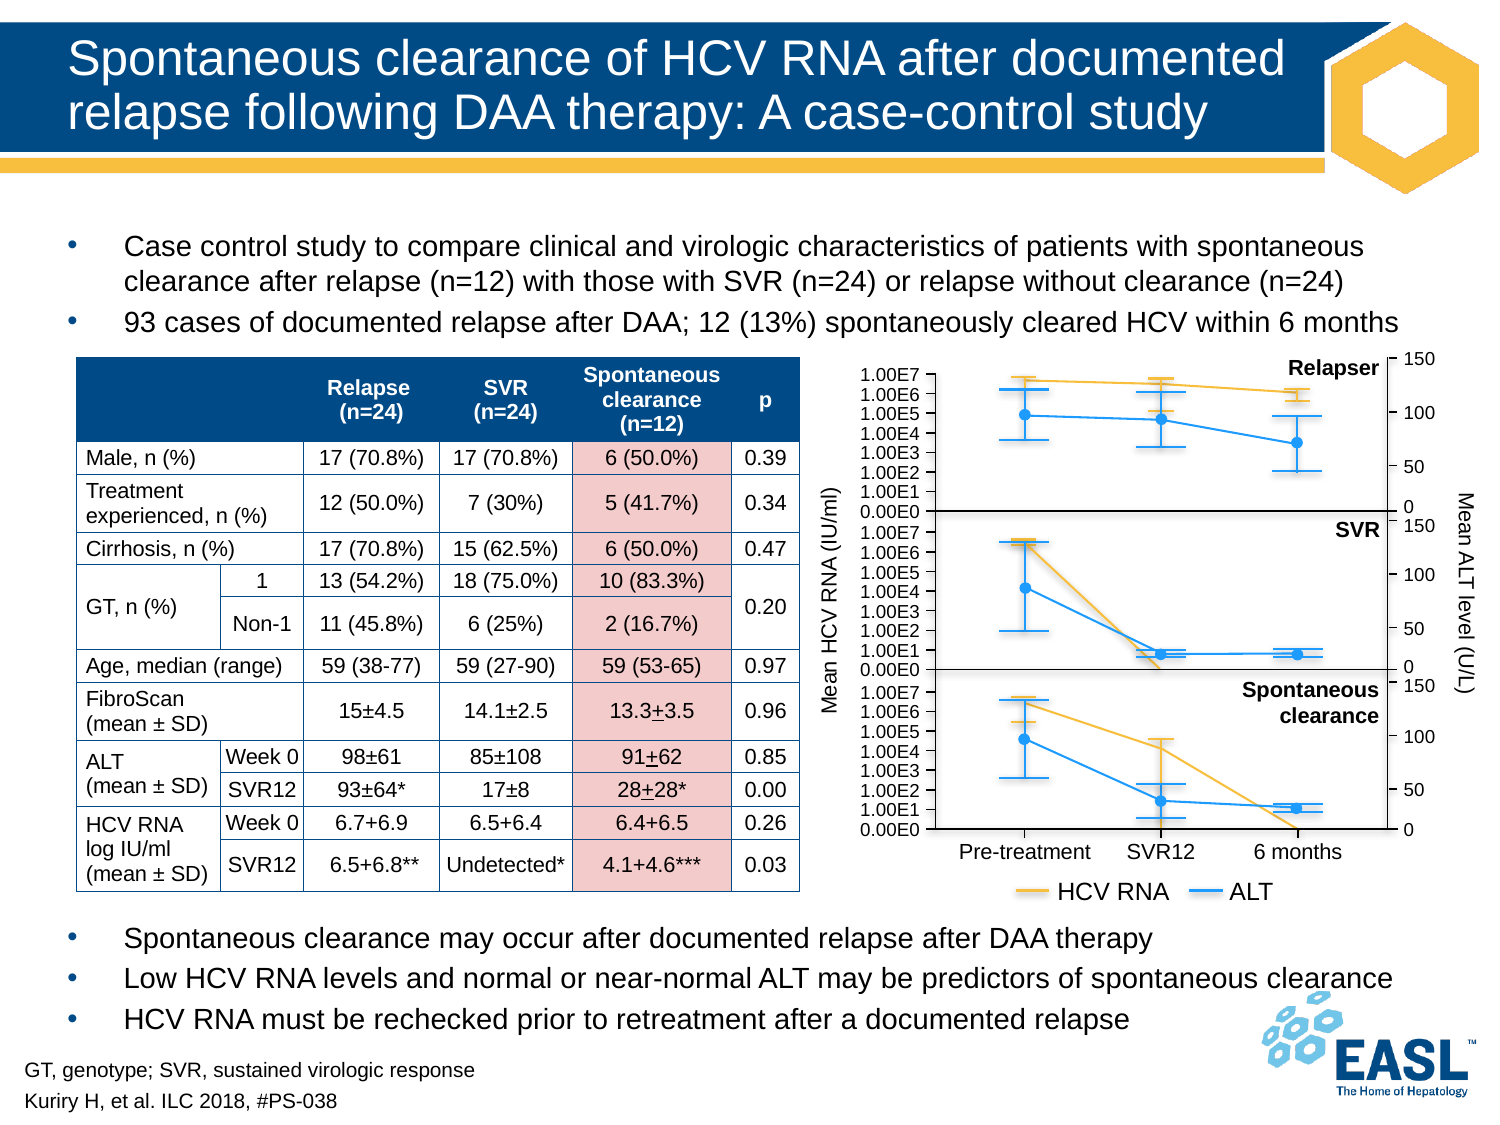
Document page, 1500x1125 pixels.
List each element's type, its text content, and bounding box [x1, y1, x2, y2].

table_cell HCV RNA log IU/ml (mean ± SD) [77, 807, 220, 891]
table_cell 17 (70.8%) [440, 442, 572, 474]
table_cell 15 (62.5%) [440, 533, 572, 564]
table_cell Age, median (range) [77, 650, 303, 682]
table_cell 6.5+6.4 [440, 807, 572, 839]
table_cell 14.1±2.5 [440, 683, 572, 740]
table_cell SVR12 [221, 773, 303, 806]
table_header Relapse (n=24) [304, 358, 439, 441]
table_header [77, 358, 303, 441]
table_cell Treatment experienced, n (%) [77, 475, 303, 532]
table_header p [732, 358, 799, 441]
table_header Spontaneous clearance (n=12) [573, 358, 731, 441]
table_cell 6.7+6.9 [304, 807, 439, 839]
table_cell GT, n (%) [77, 565, 220, 649]
table_cell 7 (30%) [440, 475, 572, 532]
picture [0, 22, 1479, 194]
table_cell 1 [221, 565, 303, 596]
table_cell 5 (41.7%) [573, 475, 731, 532]
table_cell 18 (75.0%) [440, 565, 572, 596]
table_cell Undetected* [440, 840, 572, 891]
table_cell 98±61 [304, 741, 439, 772]
table_cell 17 (70.8%) [304, 442, 439, 474]
table_cell 91+62 [573, 741, 731, 772]
table_cell 59 (53-65) [573, 650, 731, 682]
list Case control study to compare clinical and virologic characteristics of patients with spontaneous clearance after relapse (n=12) with those with SVR (n=24) or relapse without clearance (n=24) 93 cases of documented relapse after DAA; 12 (13%) spontaneously cleared HCV within 6 months [52, 219, 1448, 873]
table_cell 17±8 [440, 773, 572, 806]
table_cell 6.5+6.8** [304, 840, 439, 891]
table_cell 0.47 [732, 533, 799, 564]
picture [1257, 987, 1479, 1100]
table_cell 0.85 [732, 741, 799, 772]
table_cell Week 0 [221, 741, 303, 772]
table_cell 0.20 [732, 565, 799, 649]
table_cell 12 (50.0%) [304, 475, 439, 532]
table_cell 17 (70.8%) [304, 533, 439, 564]
table_cell Week 0 [221, 807, 303, 839]
table_cell 11 (45.8%) [304, 597, 439, 649]
table_cell 0.03 [732, 840, 799, 891]
title Spontaneous clearance of HCV RNA after documented relapse following DAA therapy: A case-control study [52, 23, 1306, 150]
table_cell 6 (50.0%) [573, 442, 731, 474]
table_cell 6 (25%) [440, 597, 572, 649]
table_cell Male, n (%) [77, 442, 303, 474]
table_cell ALT (mean ± SD) [77, 741, 220, 806]
table_header SVR (n=24) [440, 358, 572, 441]
table_cell 85±108 [440, 741, 572, 772]
table_cell 0.34 [732, 475, 799, 532]
table_cell 0.39 [732, 442, 799, 474]
table_cell FibroScan (mean ± SD) [77, 683, 303, 740]
table_cell Non-1 [221, 597, 303, 649]
table_cell 59 (38-77) [304, 650, 439, 682]
table_cell 0.96 [732, 683, 799, 740]
table_cell 13 (54.2%) [304, 565, 439, 596]
table_cell 10 (83.3%) [573, 565, 731, 596]
text_box Spontaneous clearance may occur after documented relapse after DAA therapy Low HCV RNA levels and normal or near-normal ALT may be predictors of spontaneous clearance HCV RNA must be rechecked prior to retreatment after a documented relapse [52, 911, 1448, 1043]
table_cell Cirrhosis, n (%) [77, 533, 303, 564]
table_cell 28+28* [573, 773, 731, 806]
table_cell 93±64* [304, 773, 439, 806]
list GT, genotype; SVR, sustained virologic response Kuriry H, et al. ILC 2018, #PS-038 [0, 1062, 1235, 1125]
table_cell 59 (27-90) [440, 650, 572, 682]
table_cell 6 (50.0%) [573, 533, 731, 564]
table_cell 15±4.5 [304, 683, 439, 740]
table_cell 0.00 [732, 773, 799, 806]
table_cell 0.26 [732, 807, 799, 839]
table_cell 6.4+6.5 [573, 807, 731, 839]
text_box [814, 346, 1481, 906]
table_cell 2 (16.7%) [573, 597, 731, 649]
table_cell 0.97 [732, 650, 799, 682]
table_cell 4.1+4.6*** [573, 840, 731, 891]
table_cell SVR12 [221, 840, 303, 891]
table_cell 13.3+3.5 [573, 683, 731, 740]
